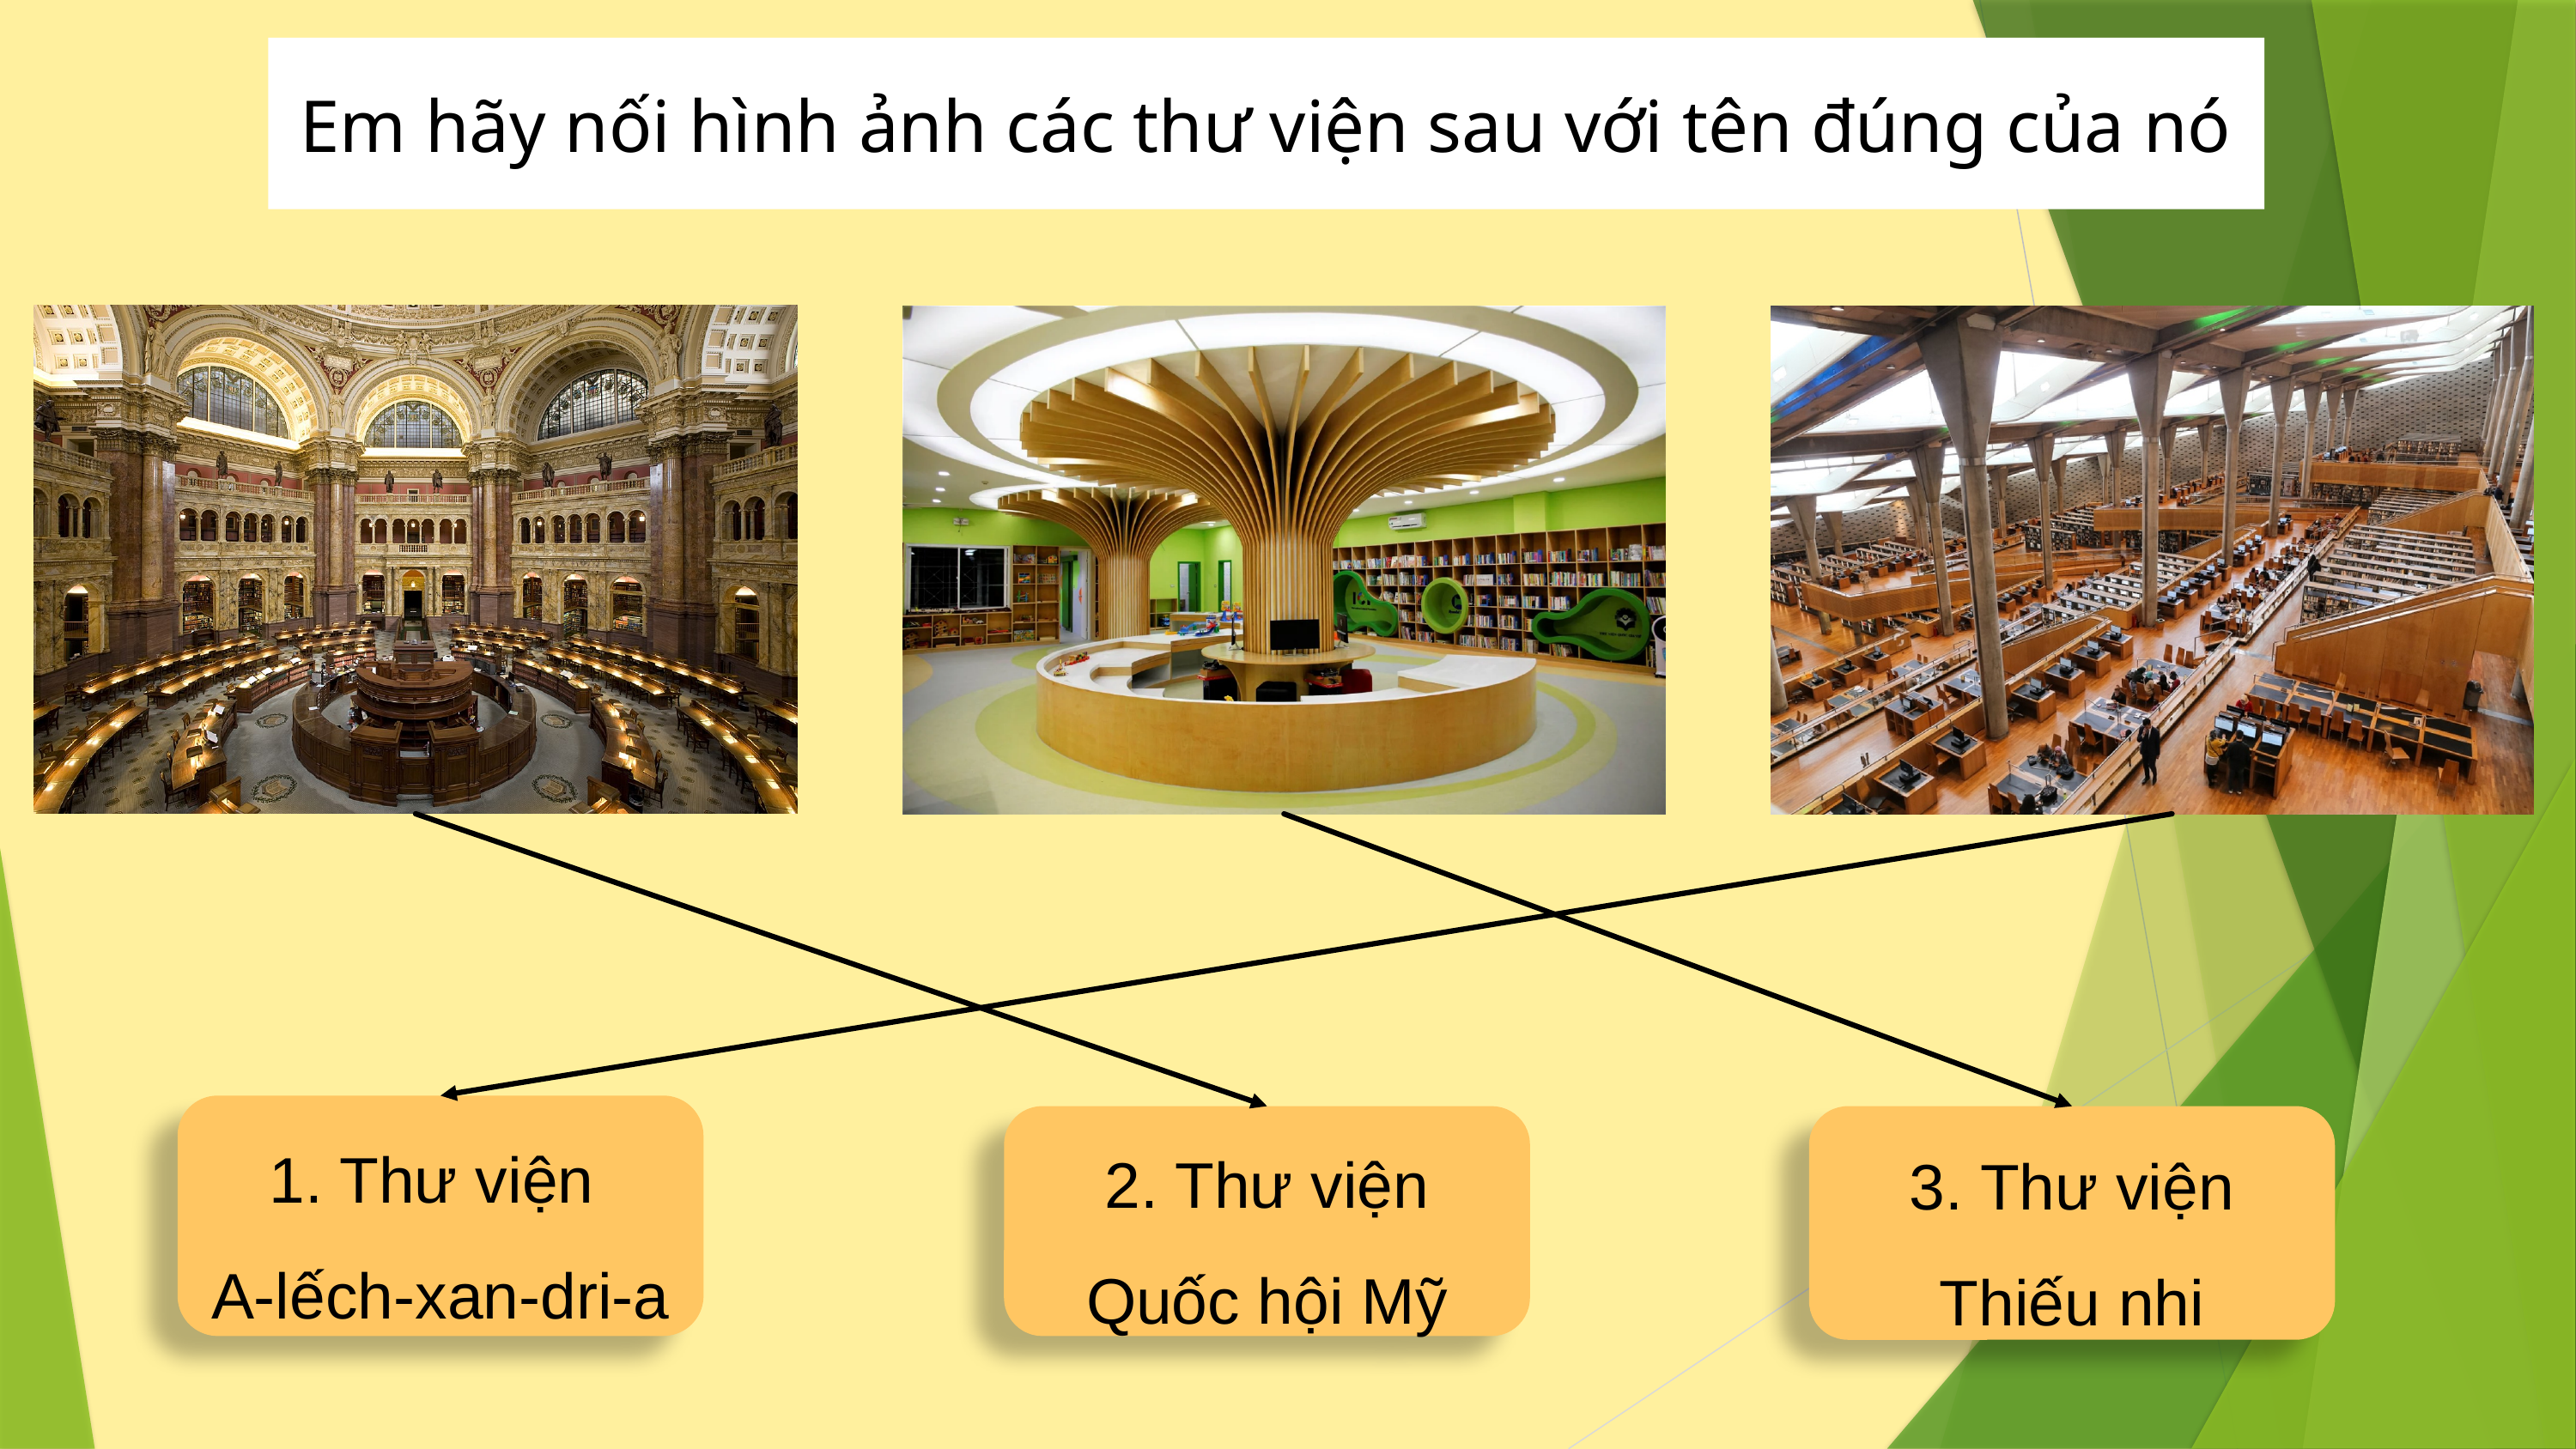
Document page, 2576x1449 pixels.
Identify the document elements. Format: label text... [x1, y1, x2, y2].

text_box 1. Thư viện A-lếch-xan-dri-a [176, 1094, 705, 1337]
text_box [440, 813, 2172, 1096]
picture [902, 305, 1666, 813]
text_box 2. Thư viện Quốc hội Mỹ [1002, 1106, 1532, 1337]
text_box Em hãy nối hình ảnh các thư viện sau với tên đúng của nó [267, 36, 2266, 210]
picture [33, 304, 798, 815]
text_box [415, 813, 1268, 1106]
picture [1770, 305, 2535, 815]
text_box 3. Thư viện Thiếu nhi [1807, 1105, 2336, 1342]
